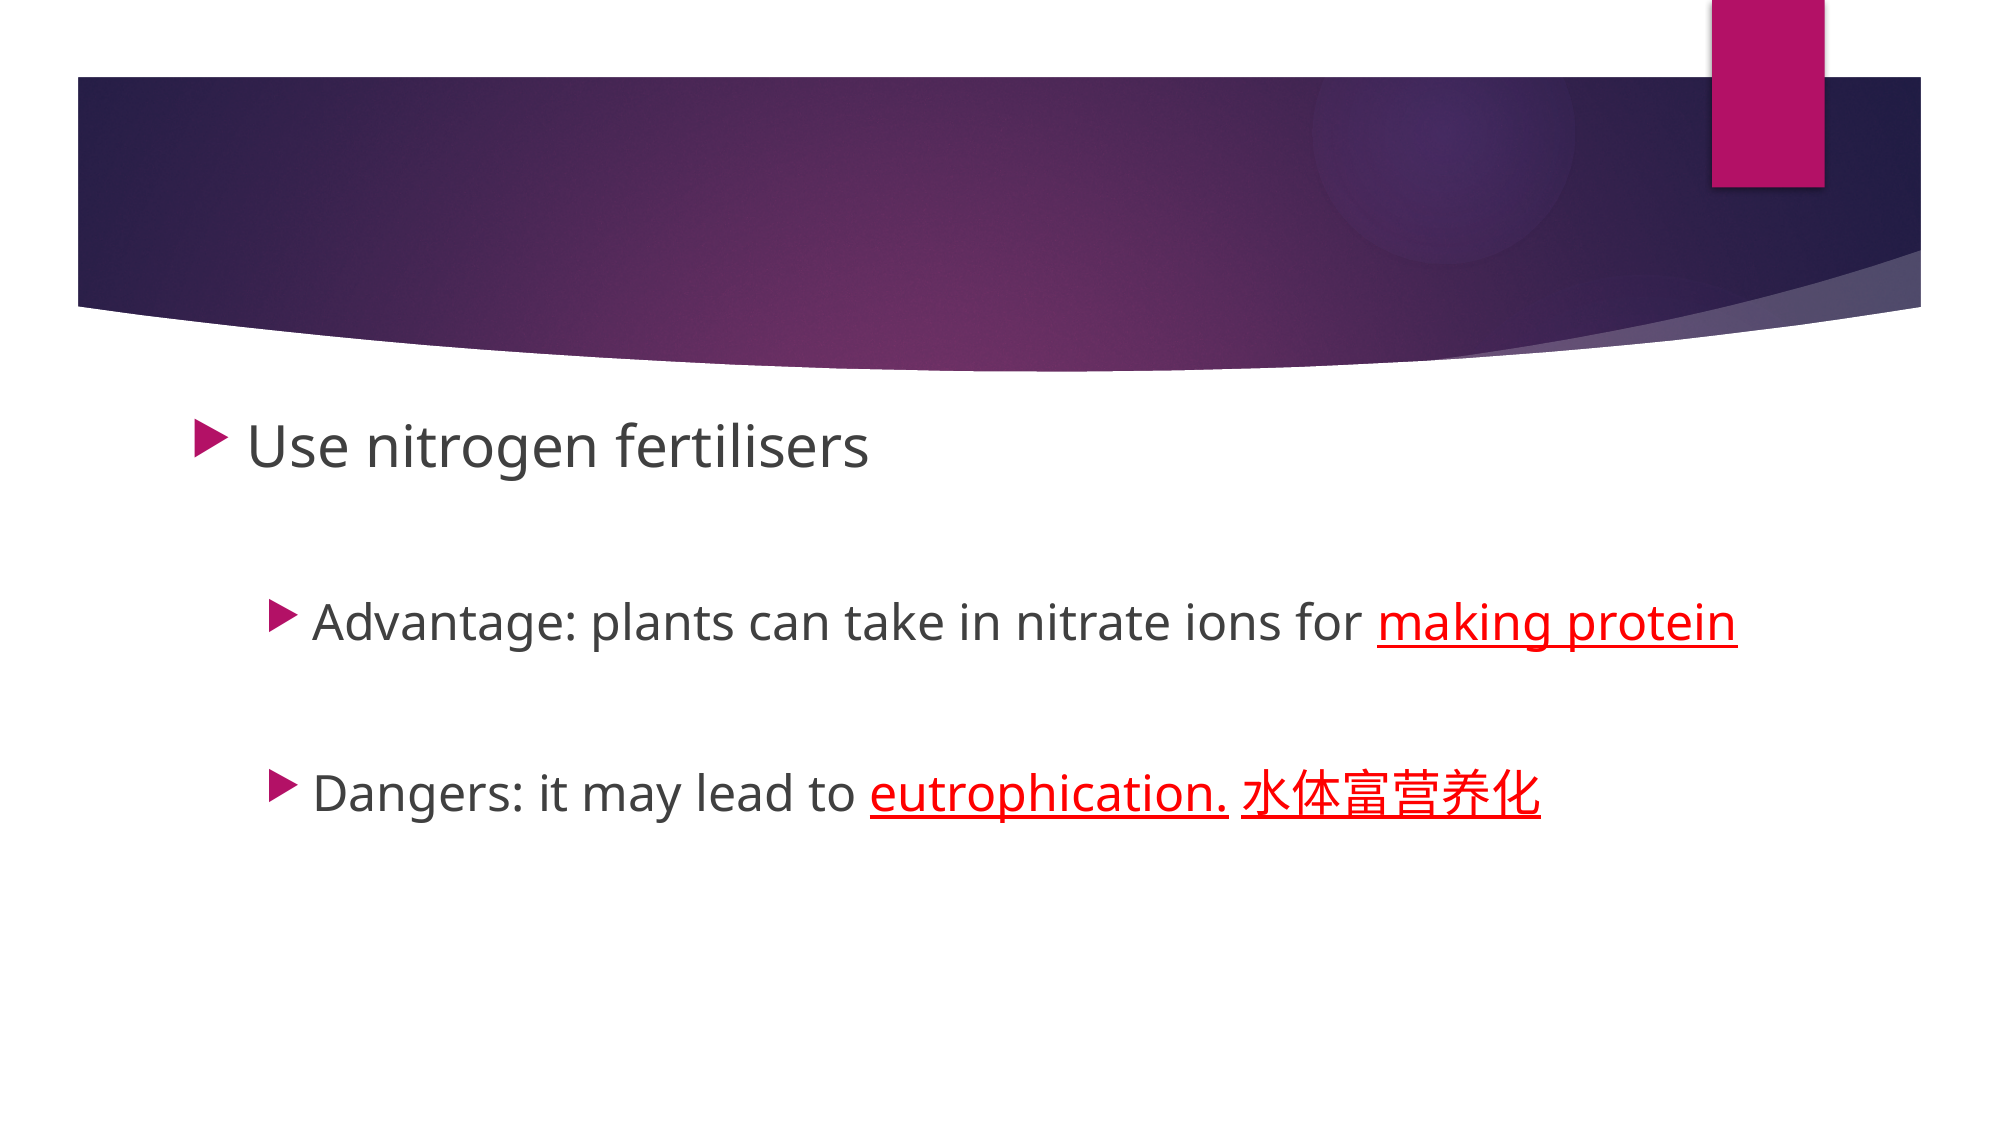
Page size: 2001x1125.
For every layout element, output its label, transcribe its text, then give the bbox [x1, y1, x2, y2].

list Use nitrogen fertilisers Advantage: plants can take in nitrate ions for making protein Dangers: it may lead to eutrophication.水体富营养化 [175, 401, 1841, 1125]
